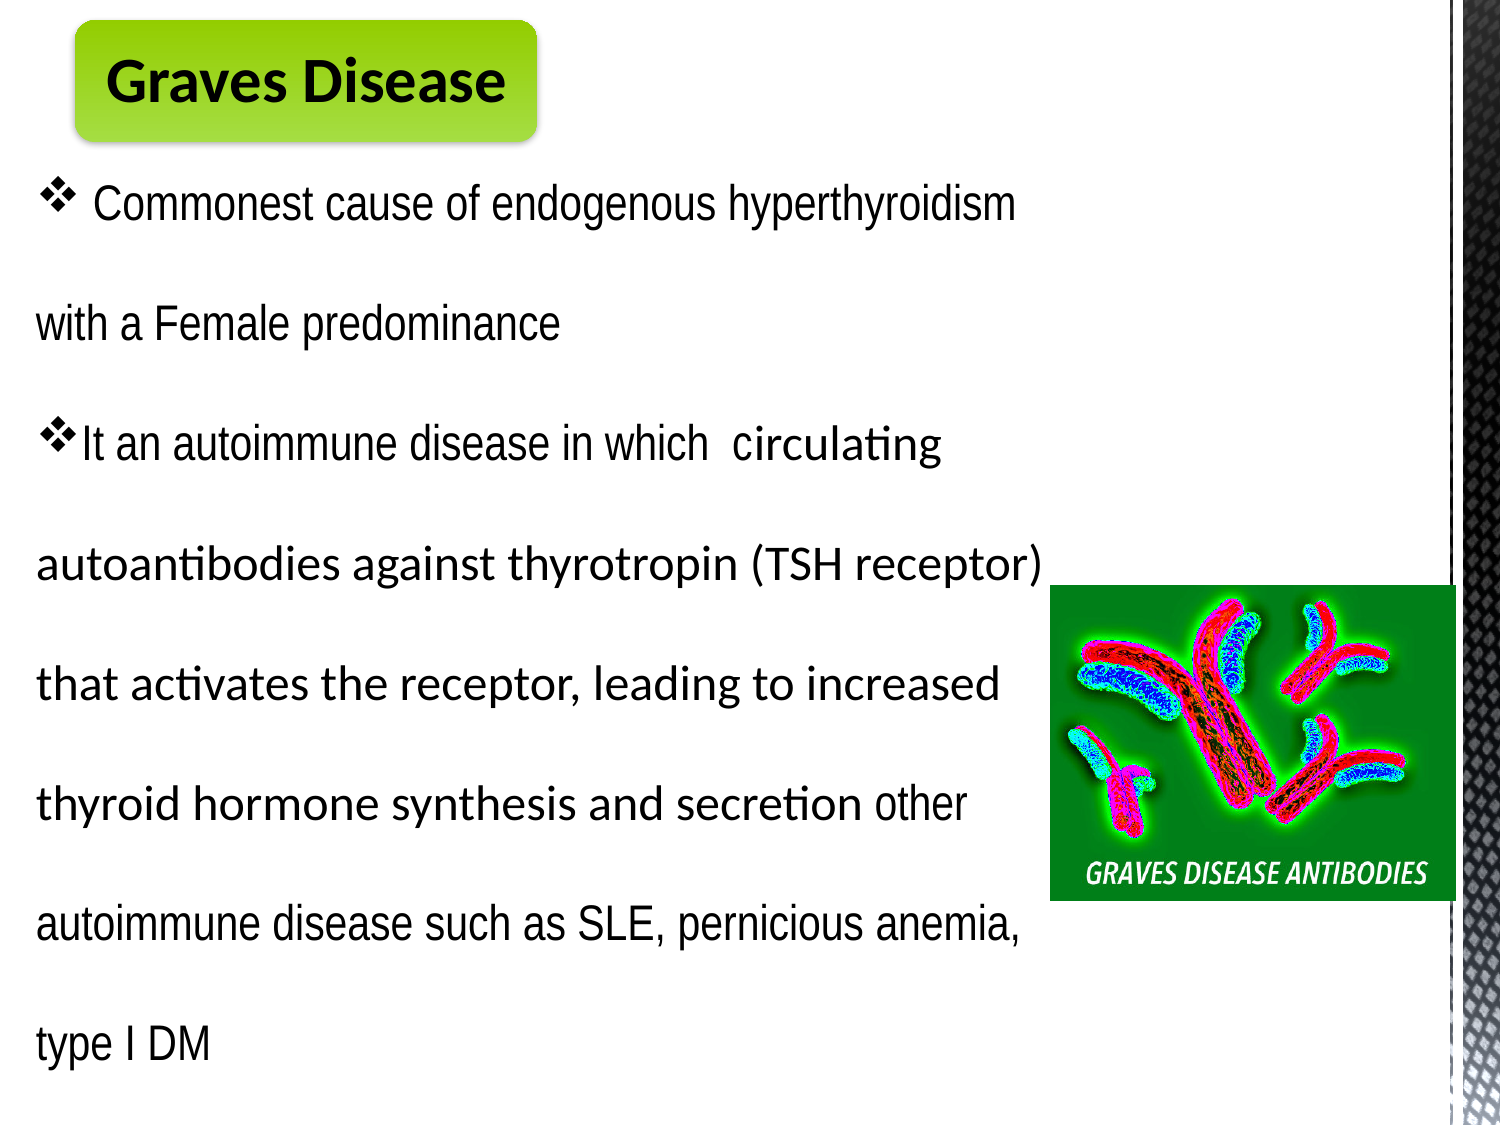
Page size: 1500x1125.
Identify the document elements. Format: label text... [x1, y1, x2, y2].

text_box [87, 399, 1313, 549]
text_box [74, 0, 538, 163]
picture [1049, 0, 1500, 1125]
text_box Commonest cause of endogenous hyperthyroidism with a Female predominance It an autoimmune disease in which circulating autoantibodies against thyrotropin (TSH receptor) that activates the receptor, leading to increased thyroid hormone synthesis and secretion other autoimmune disease such as SLE, pernicious anemia, type I DM [21, 102, 1088, 1078]
